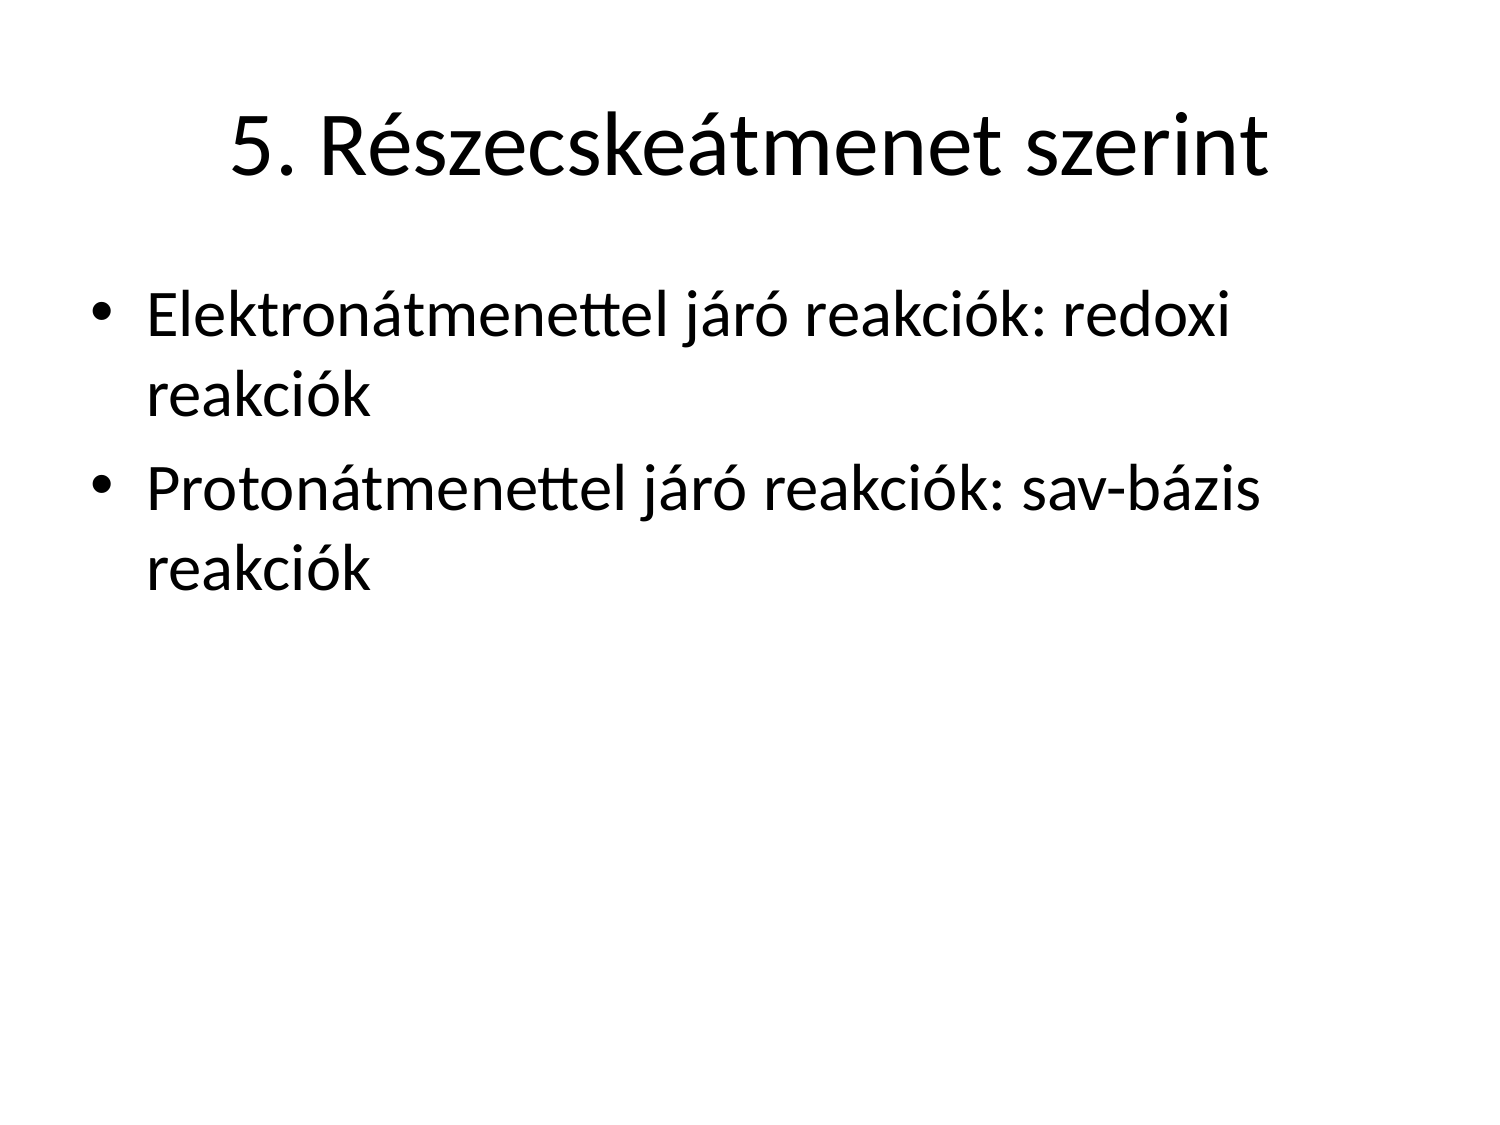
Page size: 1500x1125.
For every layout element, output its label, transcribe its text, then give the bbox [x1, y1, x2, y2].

title 5. Részecskeátmenet szerint [75, 45, 1425, 233]
list Elektronátmenettel járó reakciók: redoxi reakciók Protonátmenettel járó reakciók: sav-bázis reakciók [75, 262, 1425, 1005]
